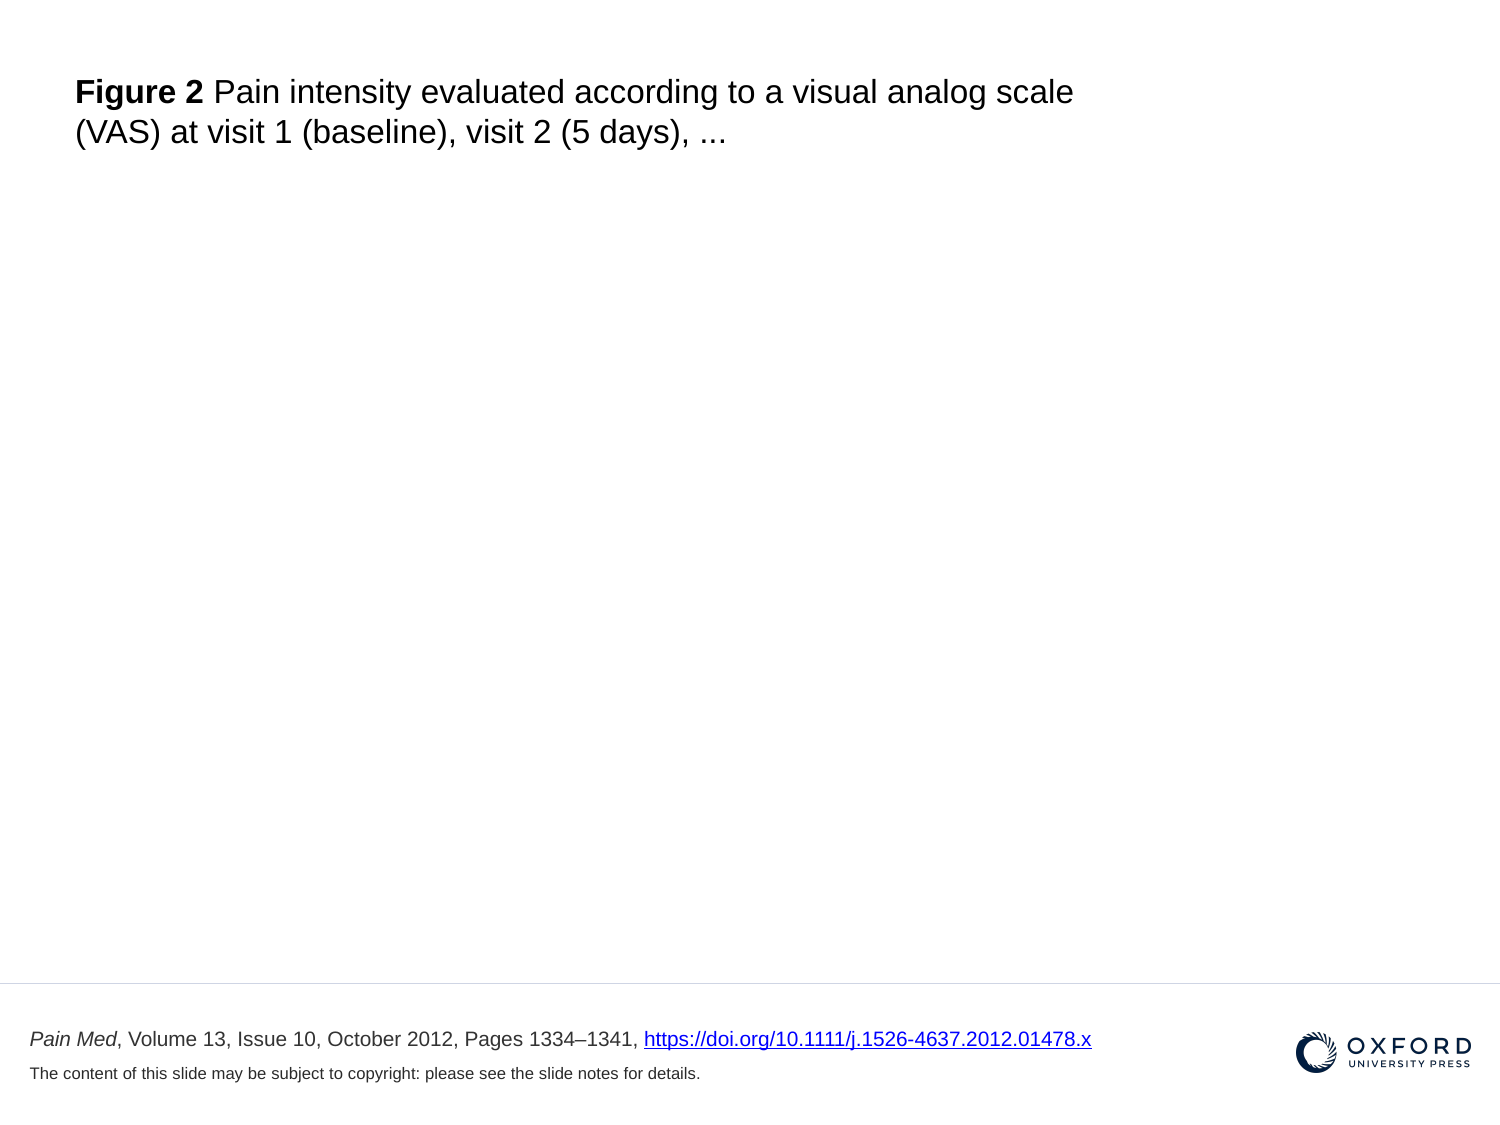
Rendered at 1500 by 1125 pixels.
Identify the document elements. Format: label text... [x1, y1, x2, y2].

footer Pain Med, Volume 13, Issue 10, October 2012, Pages 1334–1341, https://doi.org/10.1111/j.1526-4637.2012.01478.x The content of this slide may be subject to copyright: please see the slide notes for details. [0, 983, 1260, 1125]
title Figure 2 Pain intensity evaluated according to a visual analog scale (VAS) at visit 1 (baseline), visit 2 (5 days), ... [75, 69, 1078, 171]
picture [1296, 1032, 1471, 1073]
